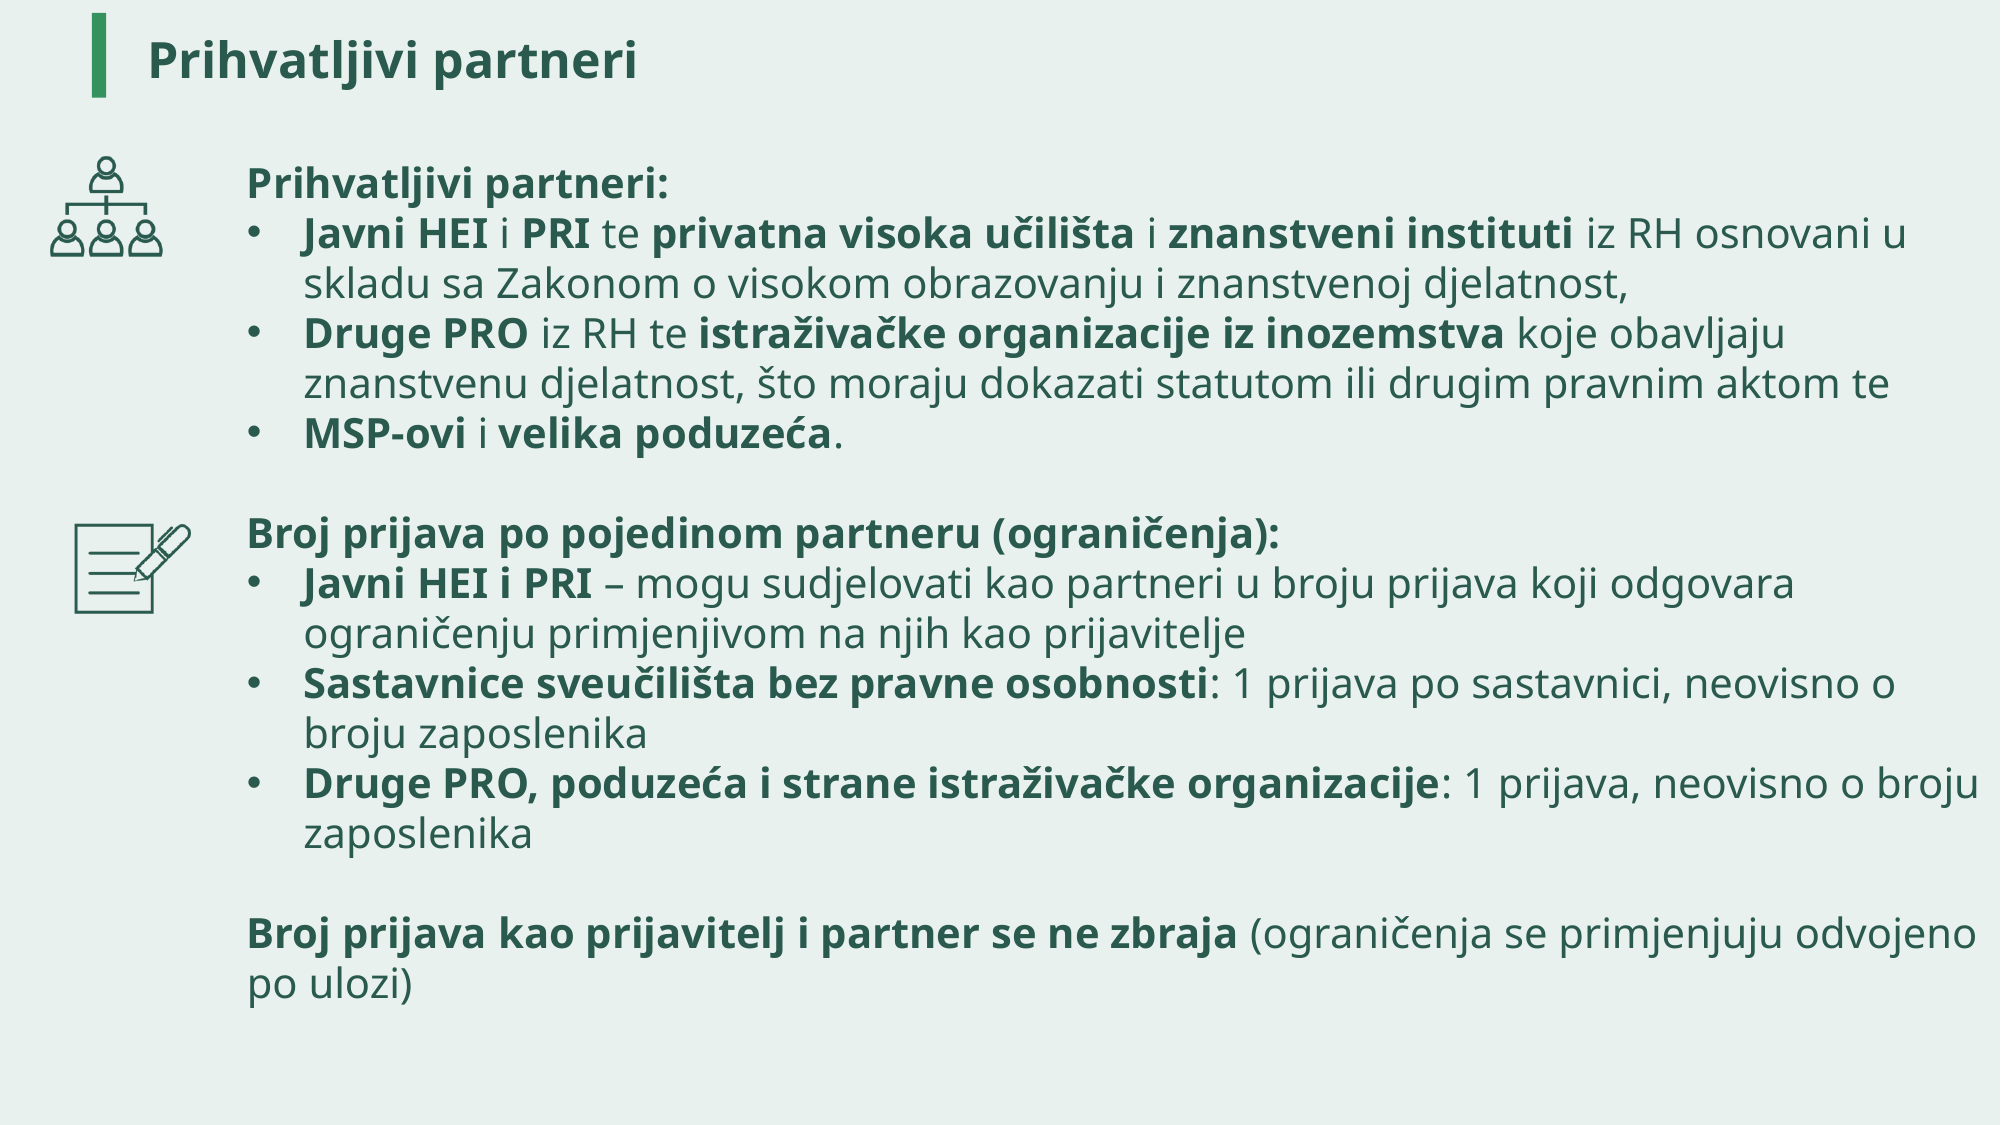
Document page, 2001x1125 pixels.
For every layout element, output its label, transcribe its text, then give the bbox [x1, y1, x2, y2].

title Prihvatljivi partneri [132, 26, 1739, 98]
picture [68, 504, 197, 632]
text_box Prihvatljivi partneri: Javni HEI i PRI te privatna visoka učilišta i znanstveni instituti iz RH osnovani u skladu sa Zakonom o visokom obrazovanju i znanstvenoj djelatnost, Druge PRO iz RH te istraživačke organizacije iz inozemstva koje obavljaju znanstvenu djelatnost, što moraju dokazati statutom ili drugim pravnim aktom te MSP-ovi i velika poduzeća. Broj prijava po pojedinom partneru (ograničenja): Javni HEI i PRI – mogu sudjelovati kao partneri u broju prijava koji odgovara ograničenju primjenjivom na njih kao prijavitelje Sastavnice sveučilišta bez pravne osobnosti: 1 prijava po sastavnici, neovisno o broju zaposlenika Druge PRO, poduzeća i strane istraživačke organizacije: 1 prijava, neovisno o broju zaposlenika Broj prijava kao prijavitelj i partner se ne zbraja (ograničenja se primjenjuju odvojeno po ulozi) [232, 149, 2000, 1015]
text_box [90, 11, 108, 99]
picture [48, 148, 164, 265]
